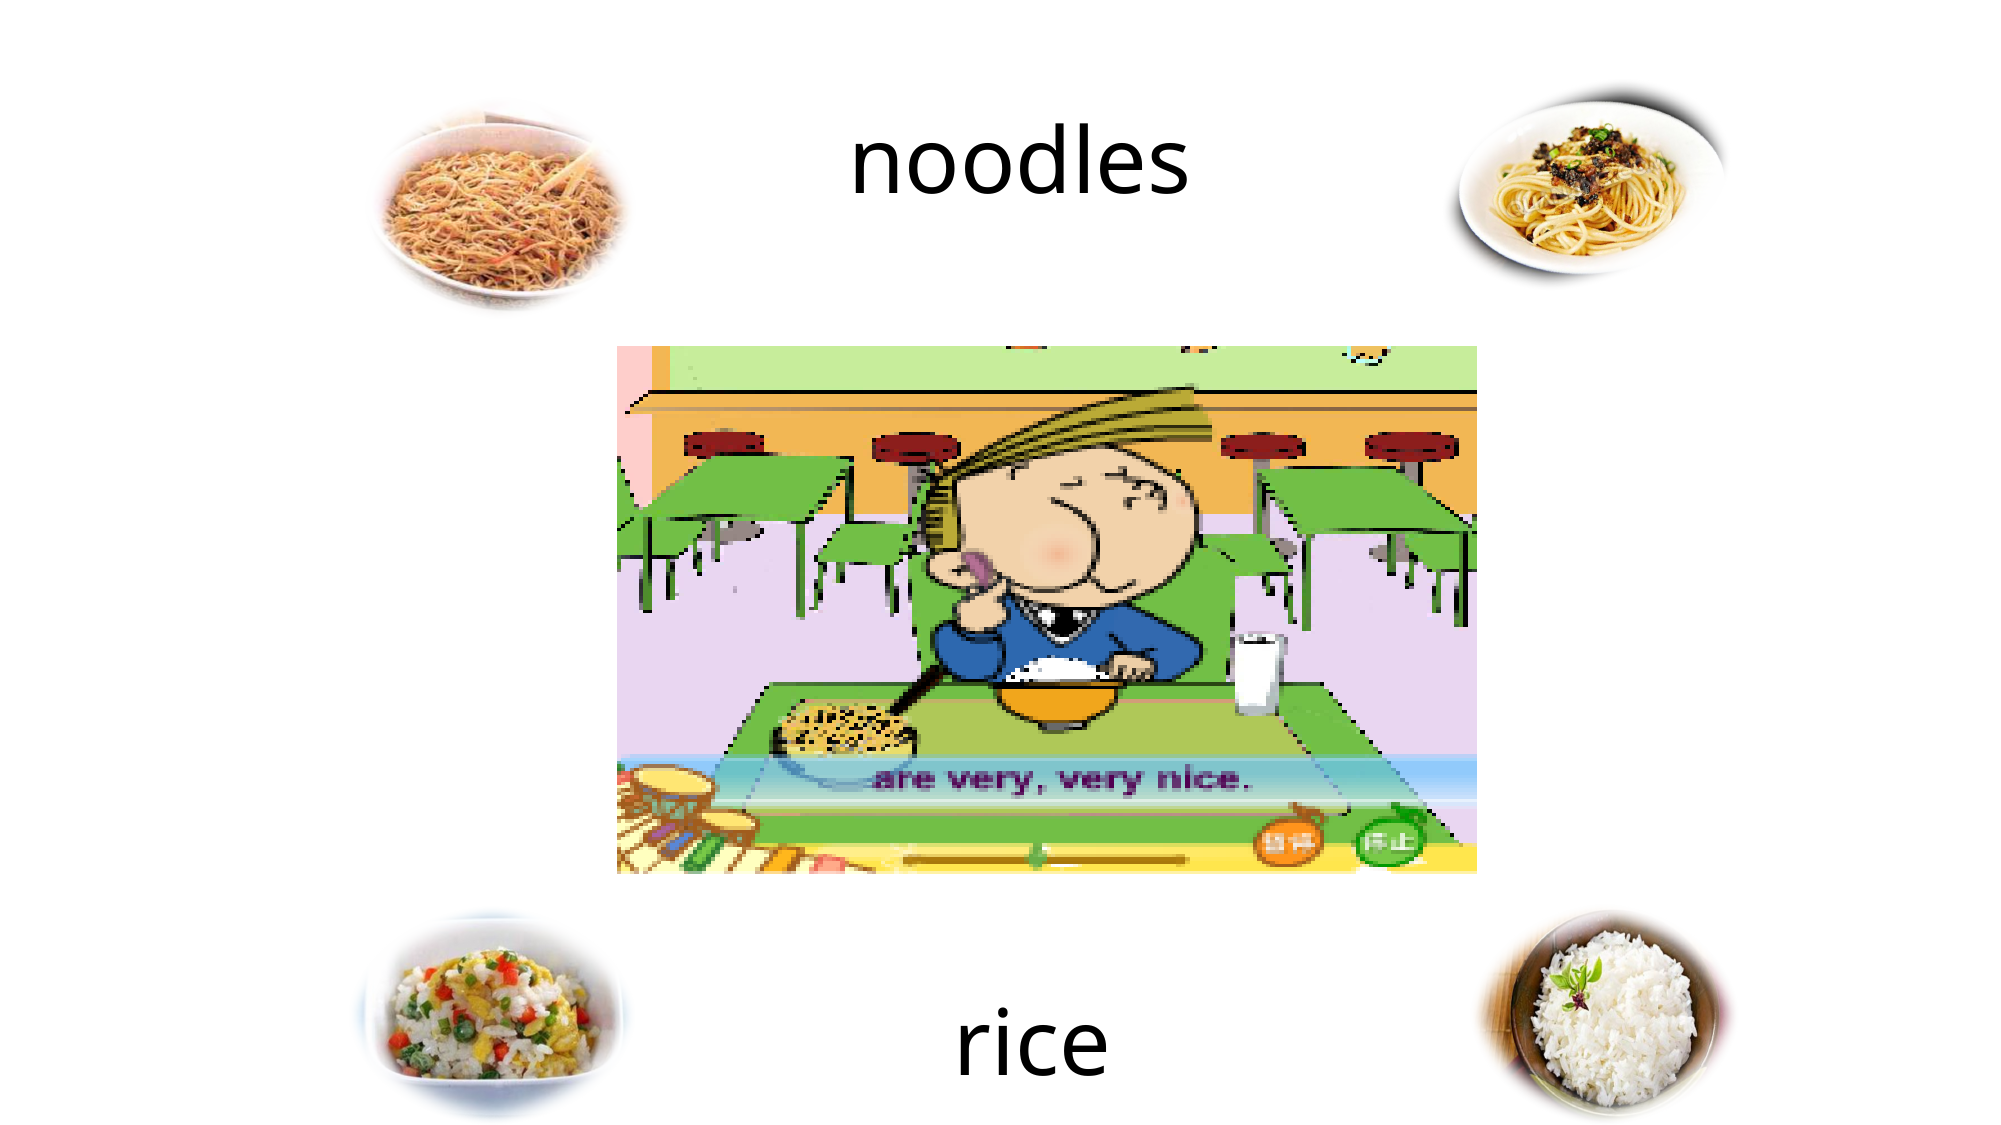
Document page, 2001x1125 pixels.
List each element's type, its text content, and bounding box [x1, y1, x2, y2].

text_box rice [939, 976, 1334, 1102]
picture [344, 83, 1743, 1125]
text_box noodles [833, 94, 1229, 220]
